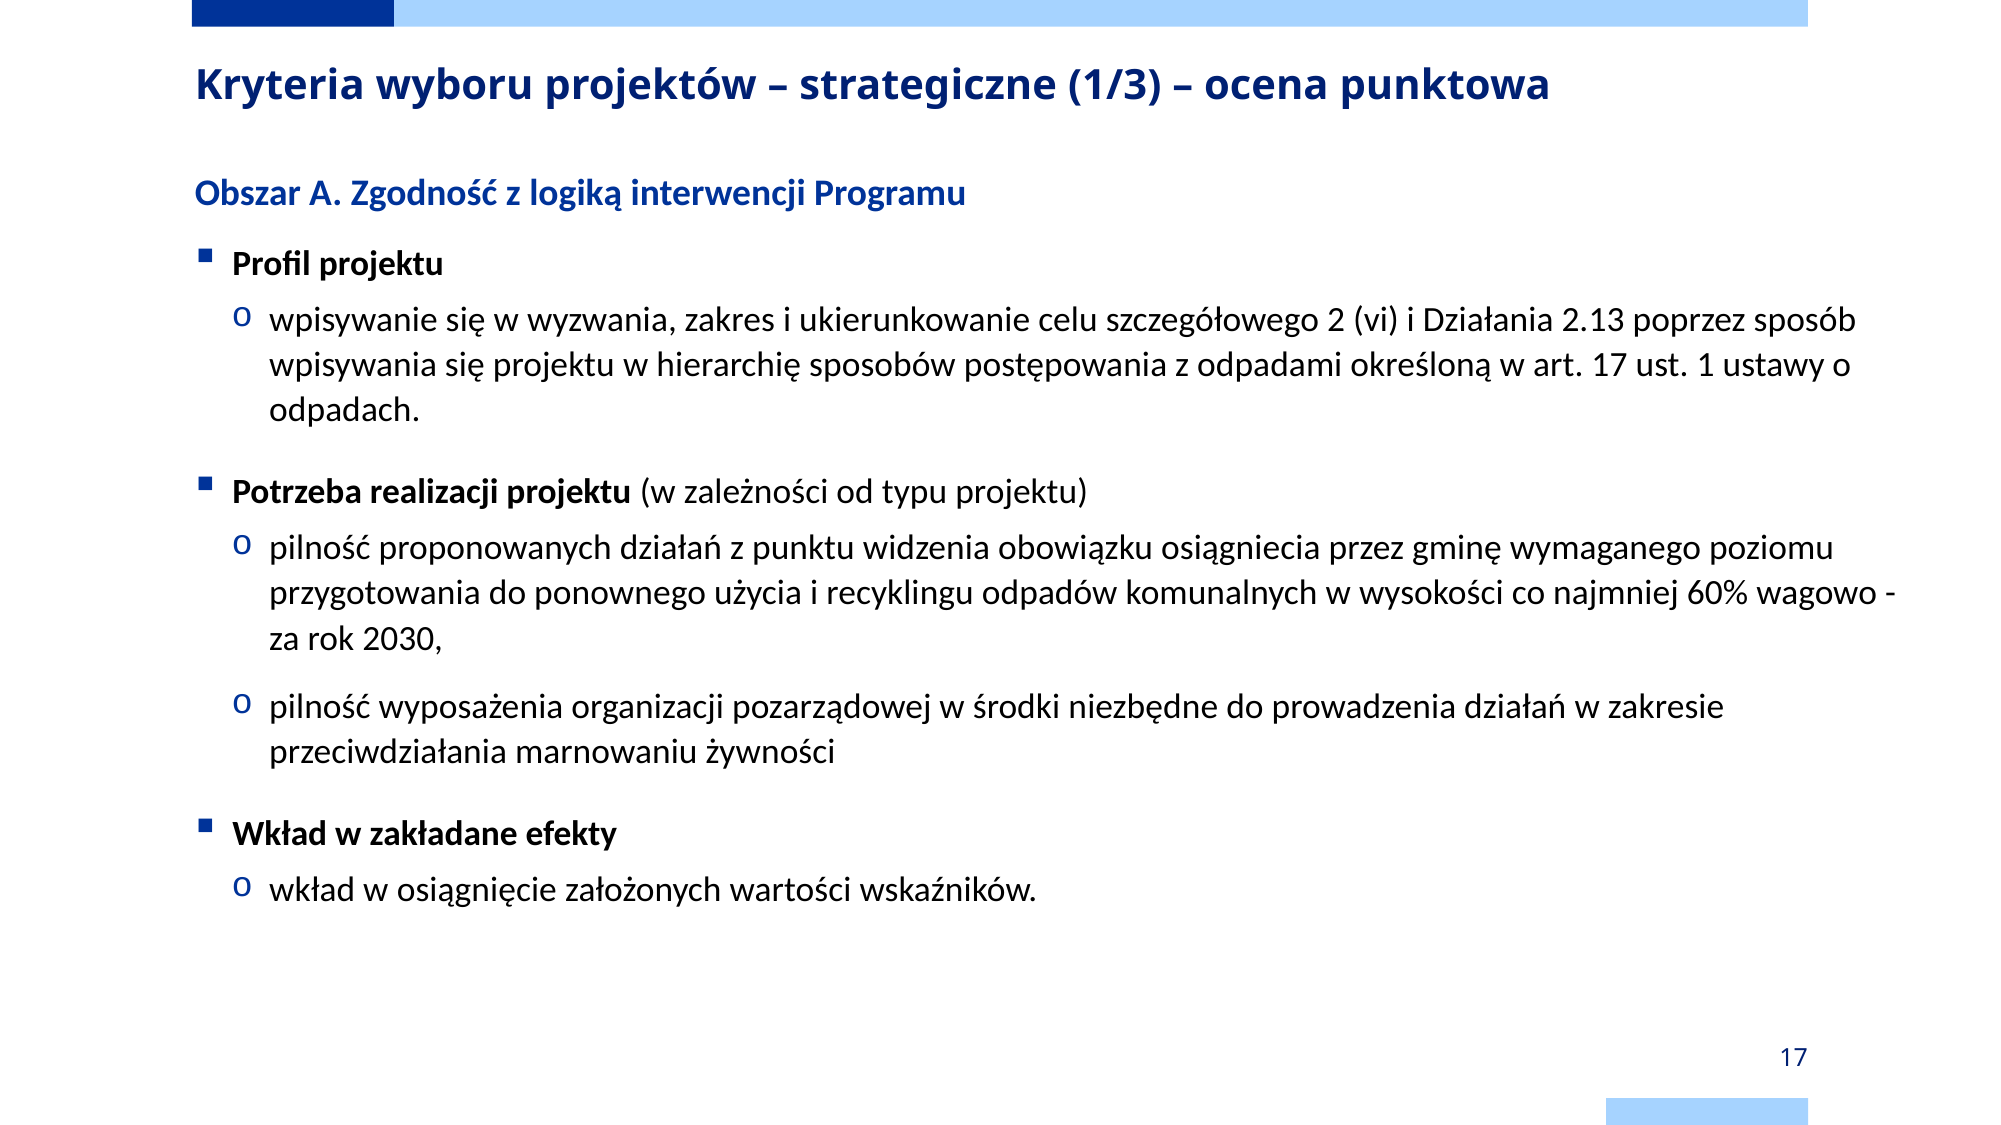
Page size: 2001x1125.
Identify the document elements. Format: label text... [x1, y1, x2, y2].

list Obszar A. Zgodność z logiką interwencji Programu Profil projektu wpisywanie się w wyzwania, zakres i ukierunkowanie celu szczegółowego 2 (vi) i Działania 2.13 poprzez sposób wpisywania się projektu w hierarchię sposobów postępowania z odpadami określoną w art. 17 ust. 1 ustawy o odpadach. Potrzeba realizacji projektu (w zależności od typu projektu) pilność proponowanych działań z punktu widzenia obowiązku osiągniecia przez gminę wymaganego poziomu przygotowania do ponownego użycia i recyklingu odpadów komunalnych w wysokości co najmniej 60% wagowo - za rok 2030, pilność wyposażenia organizacji pozarządowej w środki niezbędne do prowadzenia działań w zakresie przeciwdziałania marnowaniu żywności Wkład w zakładane efekty wkład w osiągnięcie założonych wartości wskaźników. [194, 161, 1901, 967]
title Kryteria wyboru projektów – strategiczne (1/3) – ocena punktowa [194, 54, 1901, 142]
slide_number 17 [1605, 1044, 1808, 1072]
